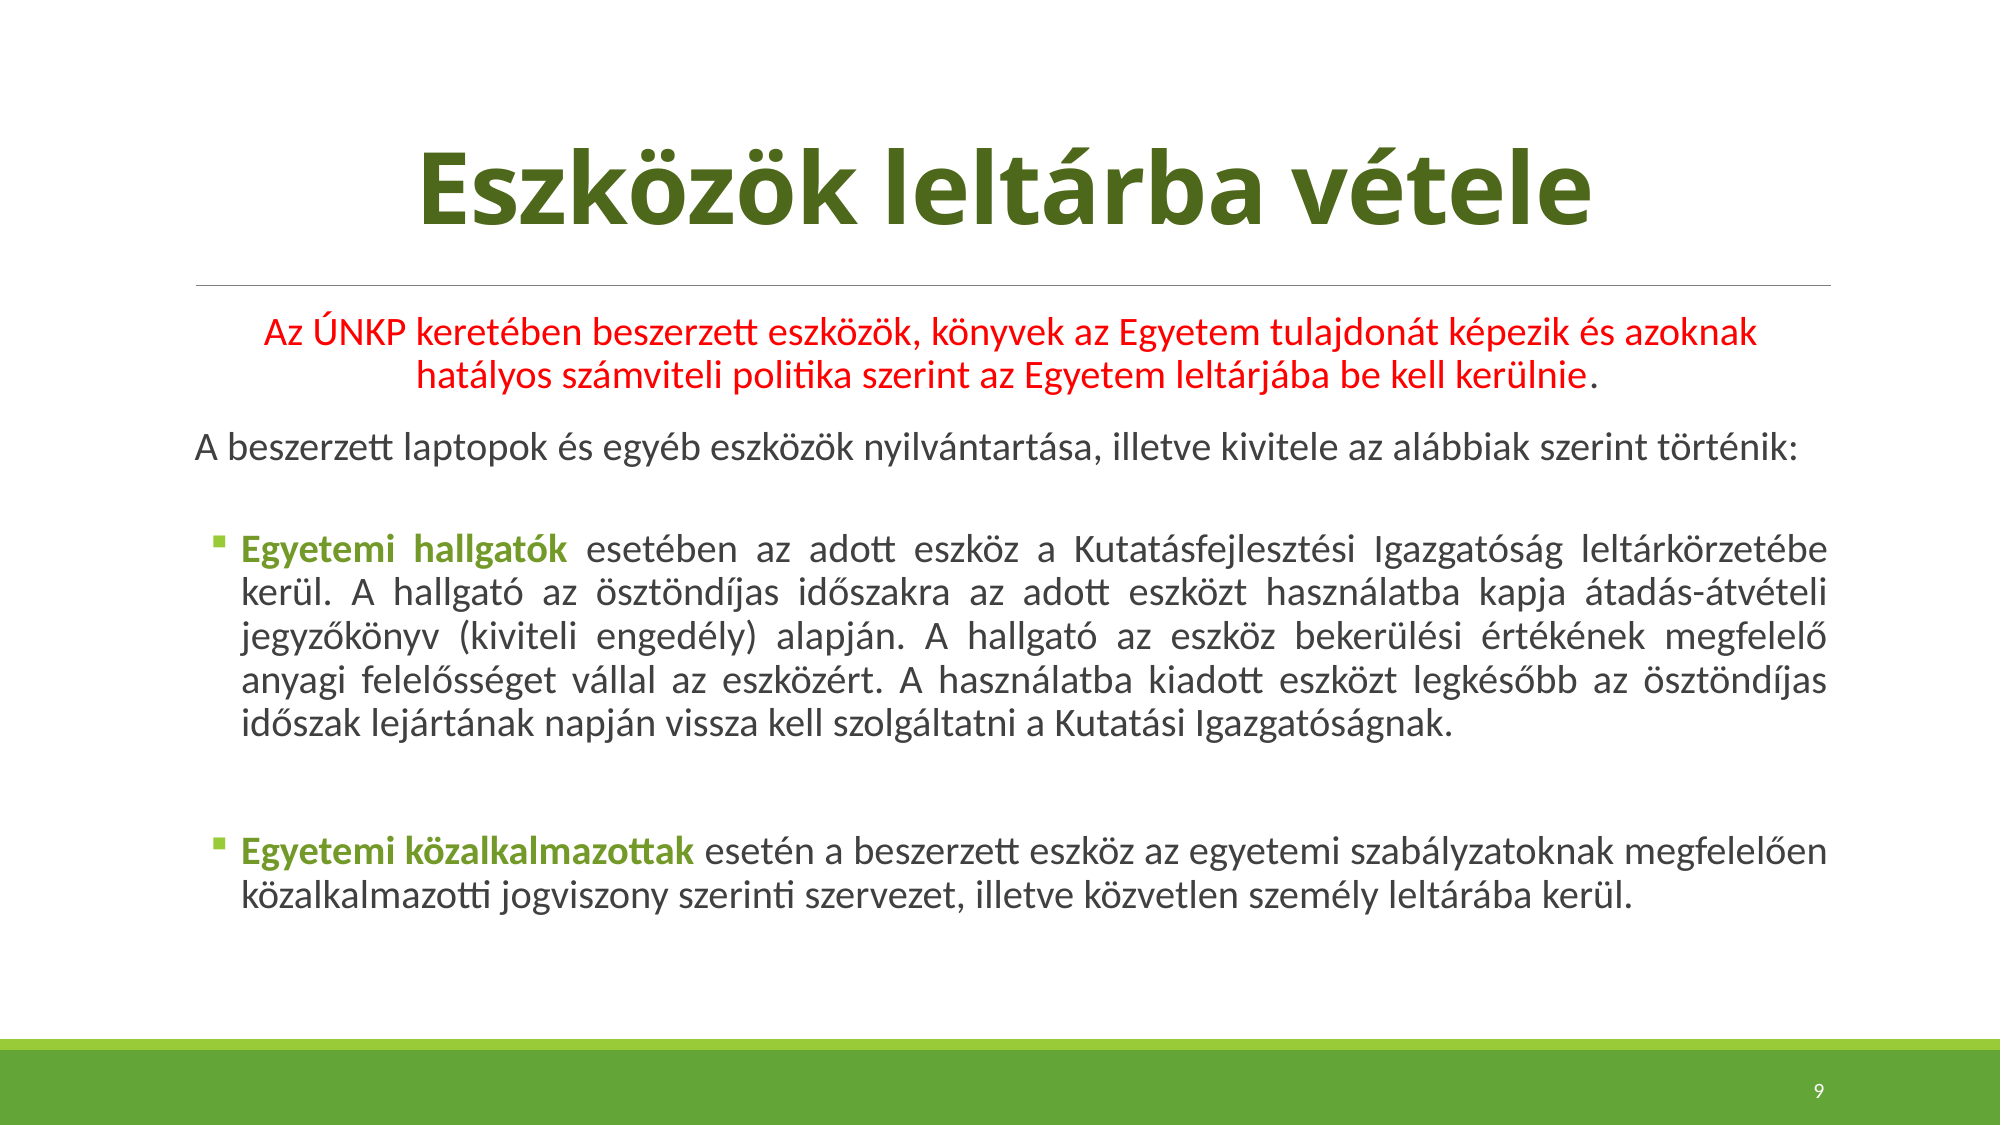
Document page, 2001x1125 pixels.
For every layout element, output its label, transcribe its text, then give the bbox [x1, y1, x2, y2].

slide_number 9 [1624, 1059, 1840, 1120]
title Eszközök leltárba vétele [180, 47, 1830, 253]
list Az ÚNKP keretében beszerzett eszközök, könyvek az Egyetem tulajdonát képezik és azoknak hatályos számviteli politika szerint az Egyetem leltárjába be kell kerülnie. A beszerzett laptopok és egyéb eszközök nyilvántartása, illetve kivitele az alábbiak szerint történik: Egyetemi hallgatók esetében az adott eszköz a Kutatásfejlesztési Igazgatóság leltárkörzetébe kerül. A hallgató az ösztöndíjas időszakra az adott eszközt használatba kapja átadás-átvételi jegyzőkönyv (kiviteli engedély) alapján. A hallgató az eszköz bekerülési értékének megfelelő anyagi felelősséget vállal az eszközért. A használatba kiadott eszközt legkésőbb az ösztöndíjas időszak lejártának napján vissza kell szolgáltatni a Kutatási Igazgatóságnak. Egyetemi közalkalmazottak esetén a beszerzett eszköz az egyetemi szabályzatoknak megfelelően közalkalmazotti jogviszony szerinti szervezet, illetve közvetlen személy leltárába kerül. [180, 302, 1830, 963]
